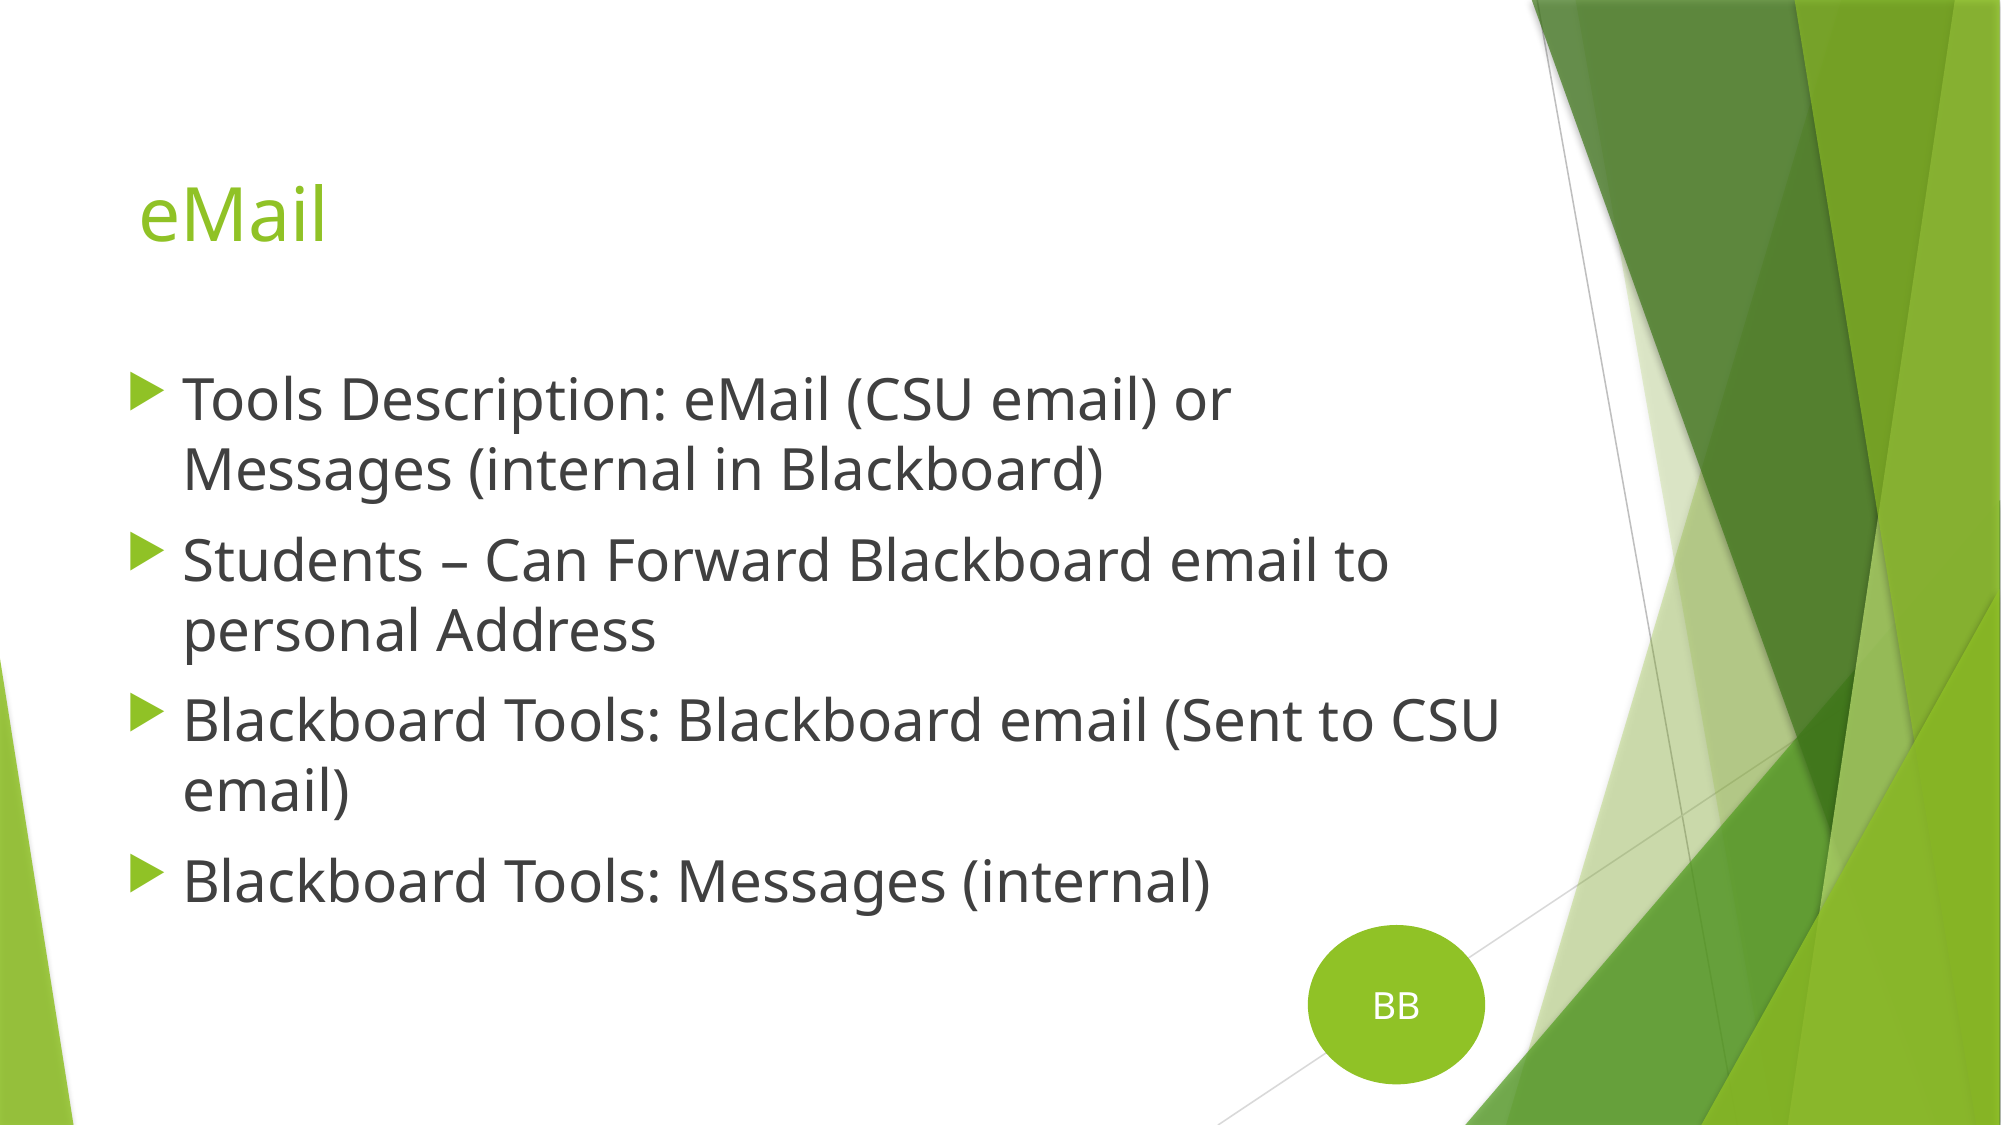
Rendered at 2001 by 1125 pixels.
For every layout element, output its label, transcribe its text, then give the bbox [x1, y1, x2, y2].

title eMail [123, 159, 1534, 377]
list Tools Description: eMail (CSU email) or Messages (internal in Blackboard) Students – Can Forward Blackboard email to personal Address Blackboard Tools: Blackboard email (Sent to CSU email) Blackboard Tools: Messages (internal) [111, 354, 1522, 992]
text_box BB [1306, 923, 1487, 1086]
